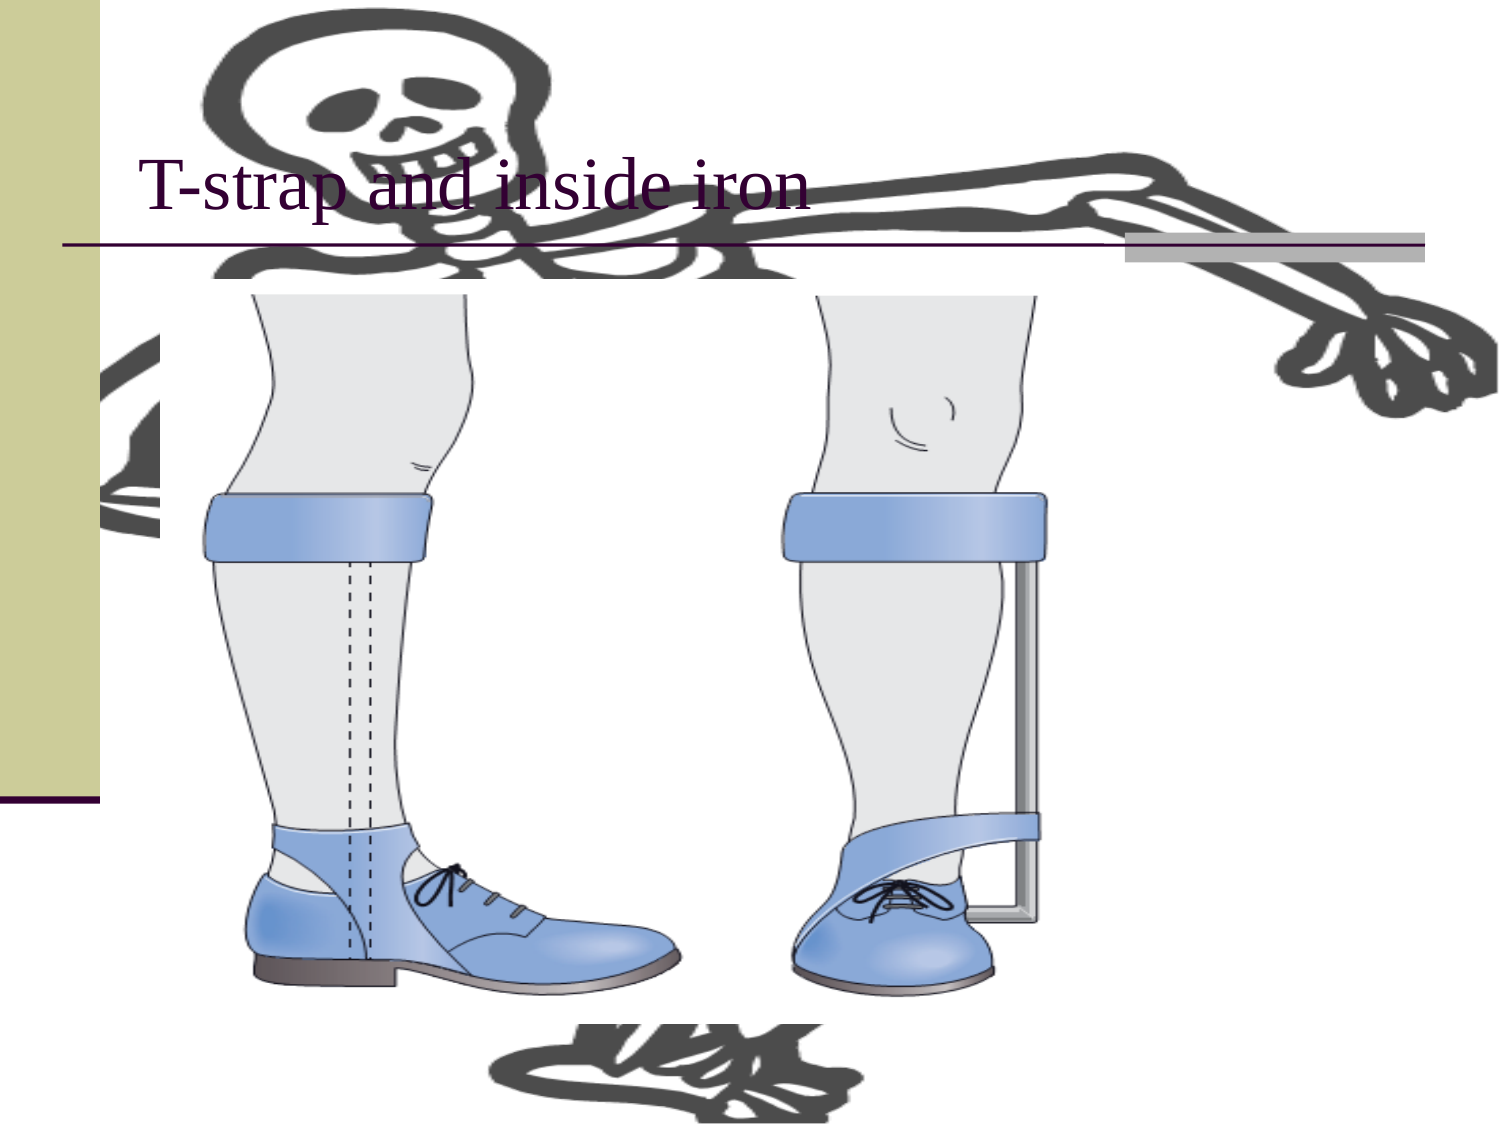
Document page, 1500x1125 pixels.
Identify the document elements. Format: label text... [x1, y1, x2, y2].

title T-strap and inside iron [123, 125, 1400, 234]
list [160, 279, 1140, 1024]
title Diagnosis [0, 0, 1500, 1125]
